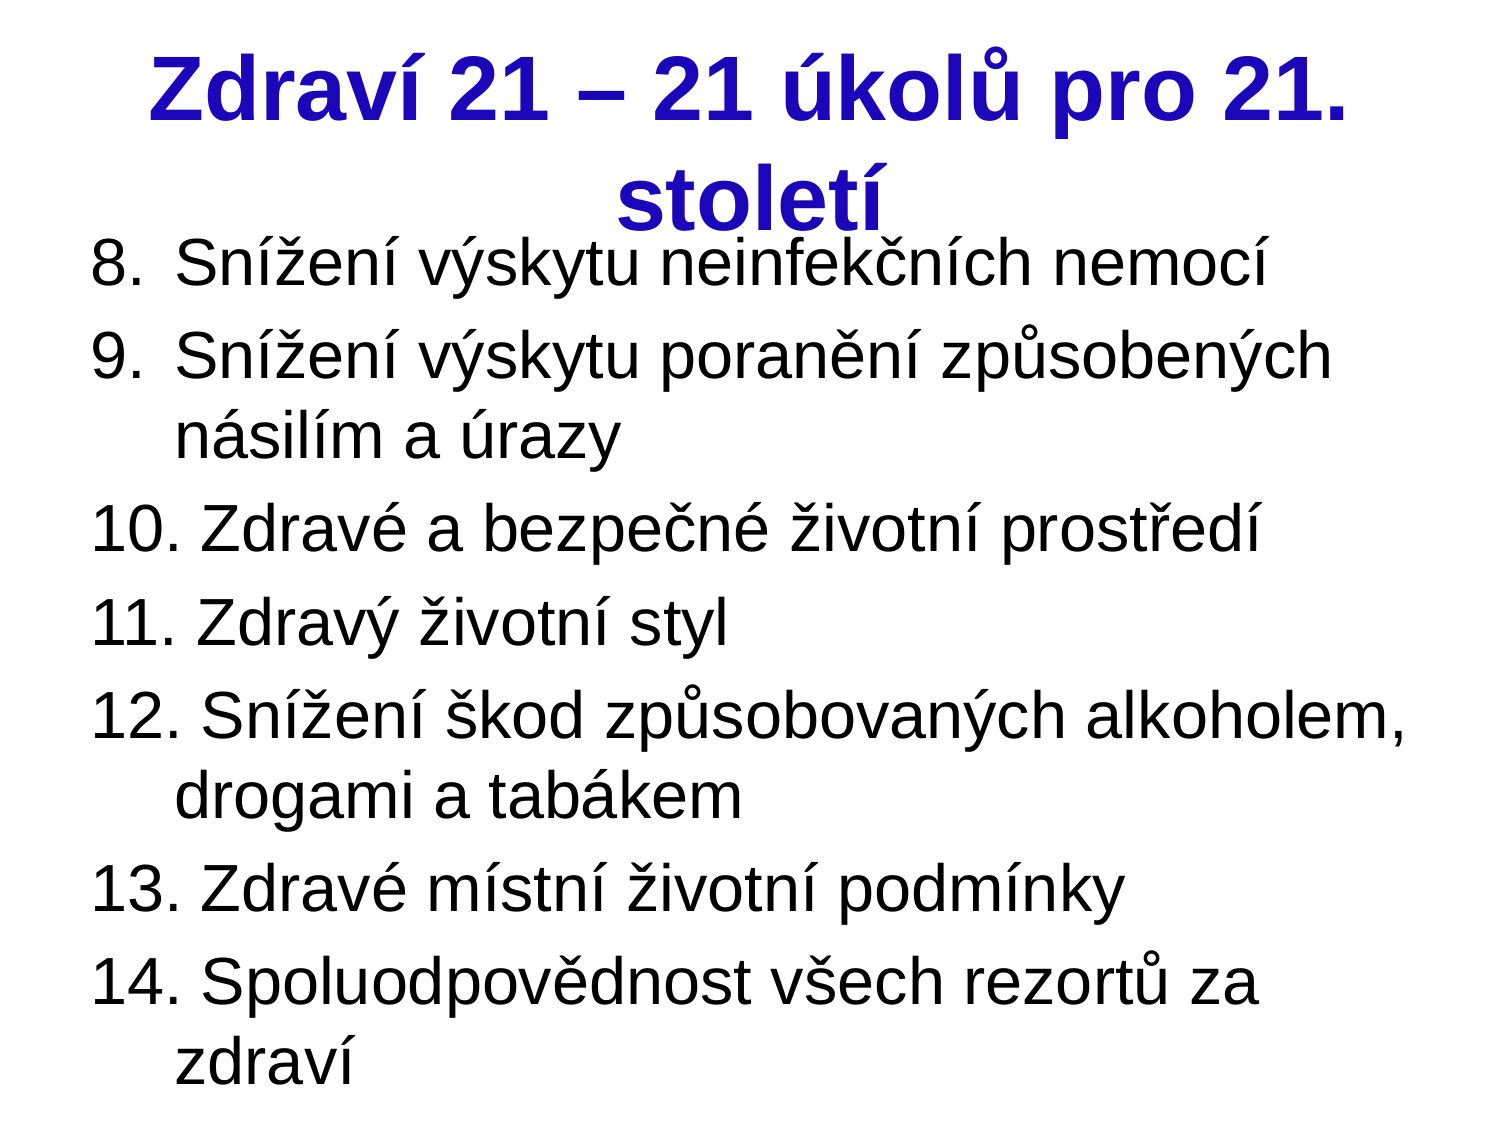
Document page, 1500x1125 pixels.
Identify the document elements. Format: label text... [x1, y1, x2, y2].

list Snížení výskytu neinfekčních nemocí Snížení výskytu poranění způsobených násilím a úrazy Zdravé a bezpečné životní prostředí Zdravý životní styl Snížení škod způsobovaných alkoholem, drogami a tabákem Zdravé místní životní podmínky Spoluodpovědnost všech rezortů za zdraví [75, 210, 1425, 1067]
title Zdraví 21 – 21 úkolů pro 21. století [75, 45, 1425, 210]
